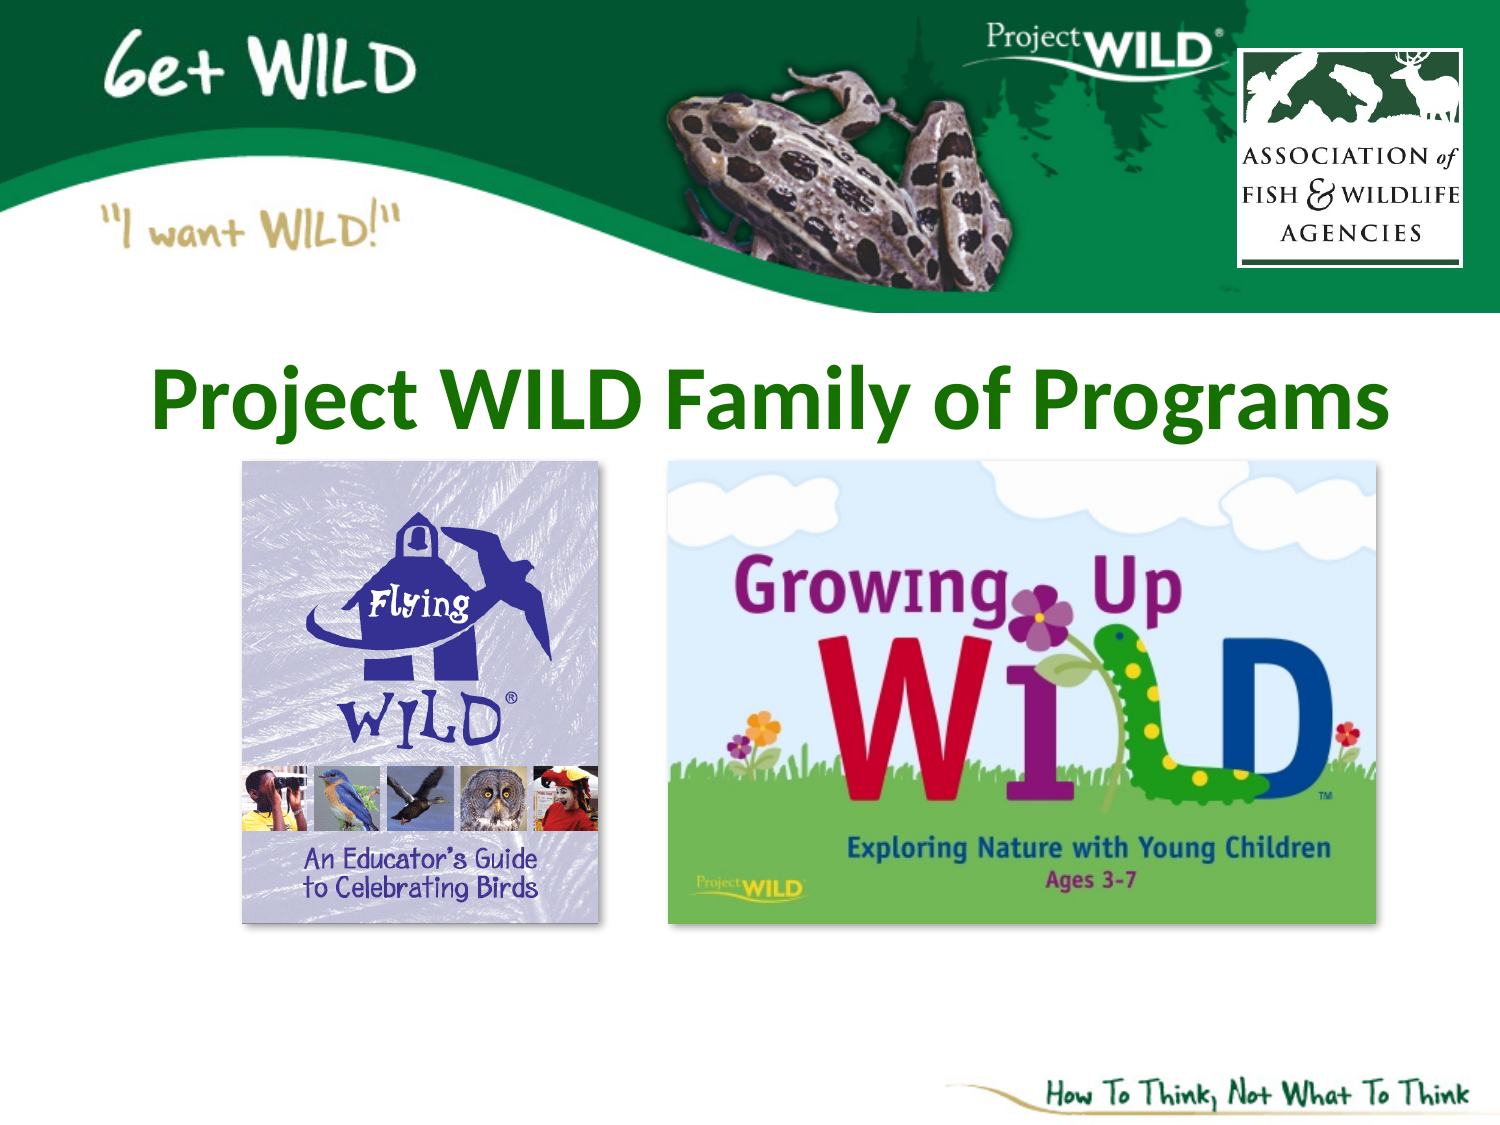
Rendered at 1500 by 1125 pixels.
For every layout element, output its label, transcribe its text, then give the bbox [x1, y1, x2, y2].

picture [667, 461, 1377, 924]
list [242, 461, 598, 924]
title Project WILD Family of Programs [96, 322, 1447, 487]
picture [0, 0, 1500, 313]
picture [945, 1063, 1500, 1125]
